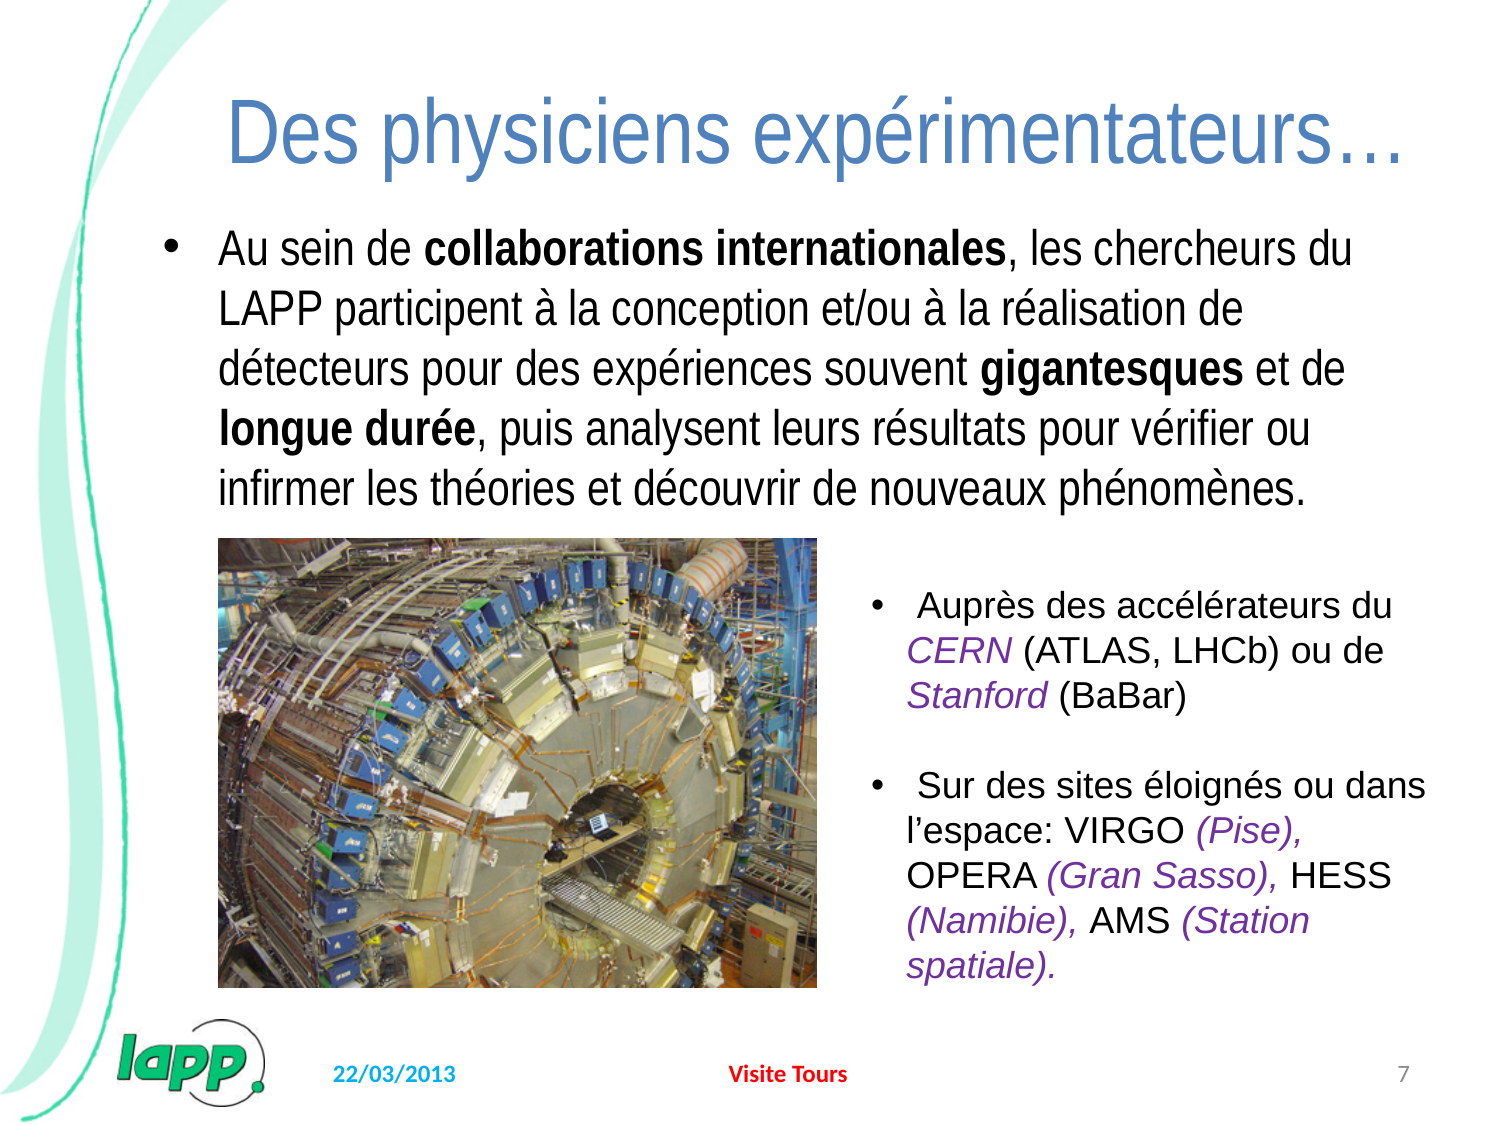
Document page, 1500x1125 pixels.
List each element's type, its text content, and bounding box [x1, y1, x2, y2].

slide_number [317, 1042, 493, 1103]
text_box Auprès des accélérateurs du CERN (ATLAS, LHCb) ou de Stanford (BaBar) Sur des sites éloignés ou dans l’espace: VIRGO (Pise), OPERA (Gran Sasso), HESS (Namibie), AMS (Station spatiale). [856, 574, 1447, 994]
title Des physiciens expérimentateurs… [210, 44, 1426, 209]
footer Visite Tours [550, 1042, 1026, 1103]
list Au sein de collaborations internationales, les chercheurs du LAPP participent à la conception et/ou à la réalisation de détecteurs pour des expériences souvent gigantesques et de longue durée, puis analysent leurs résultats pour vérifier ou infirmer les théories et découvrir de nouveaux phénomènes. [147, 207, 1421, 528]
picture [0, 0, 817, 1125]
slide_number 7 [1074, 1042, 1425, 1103]
